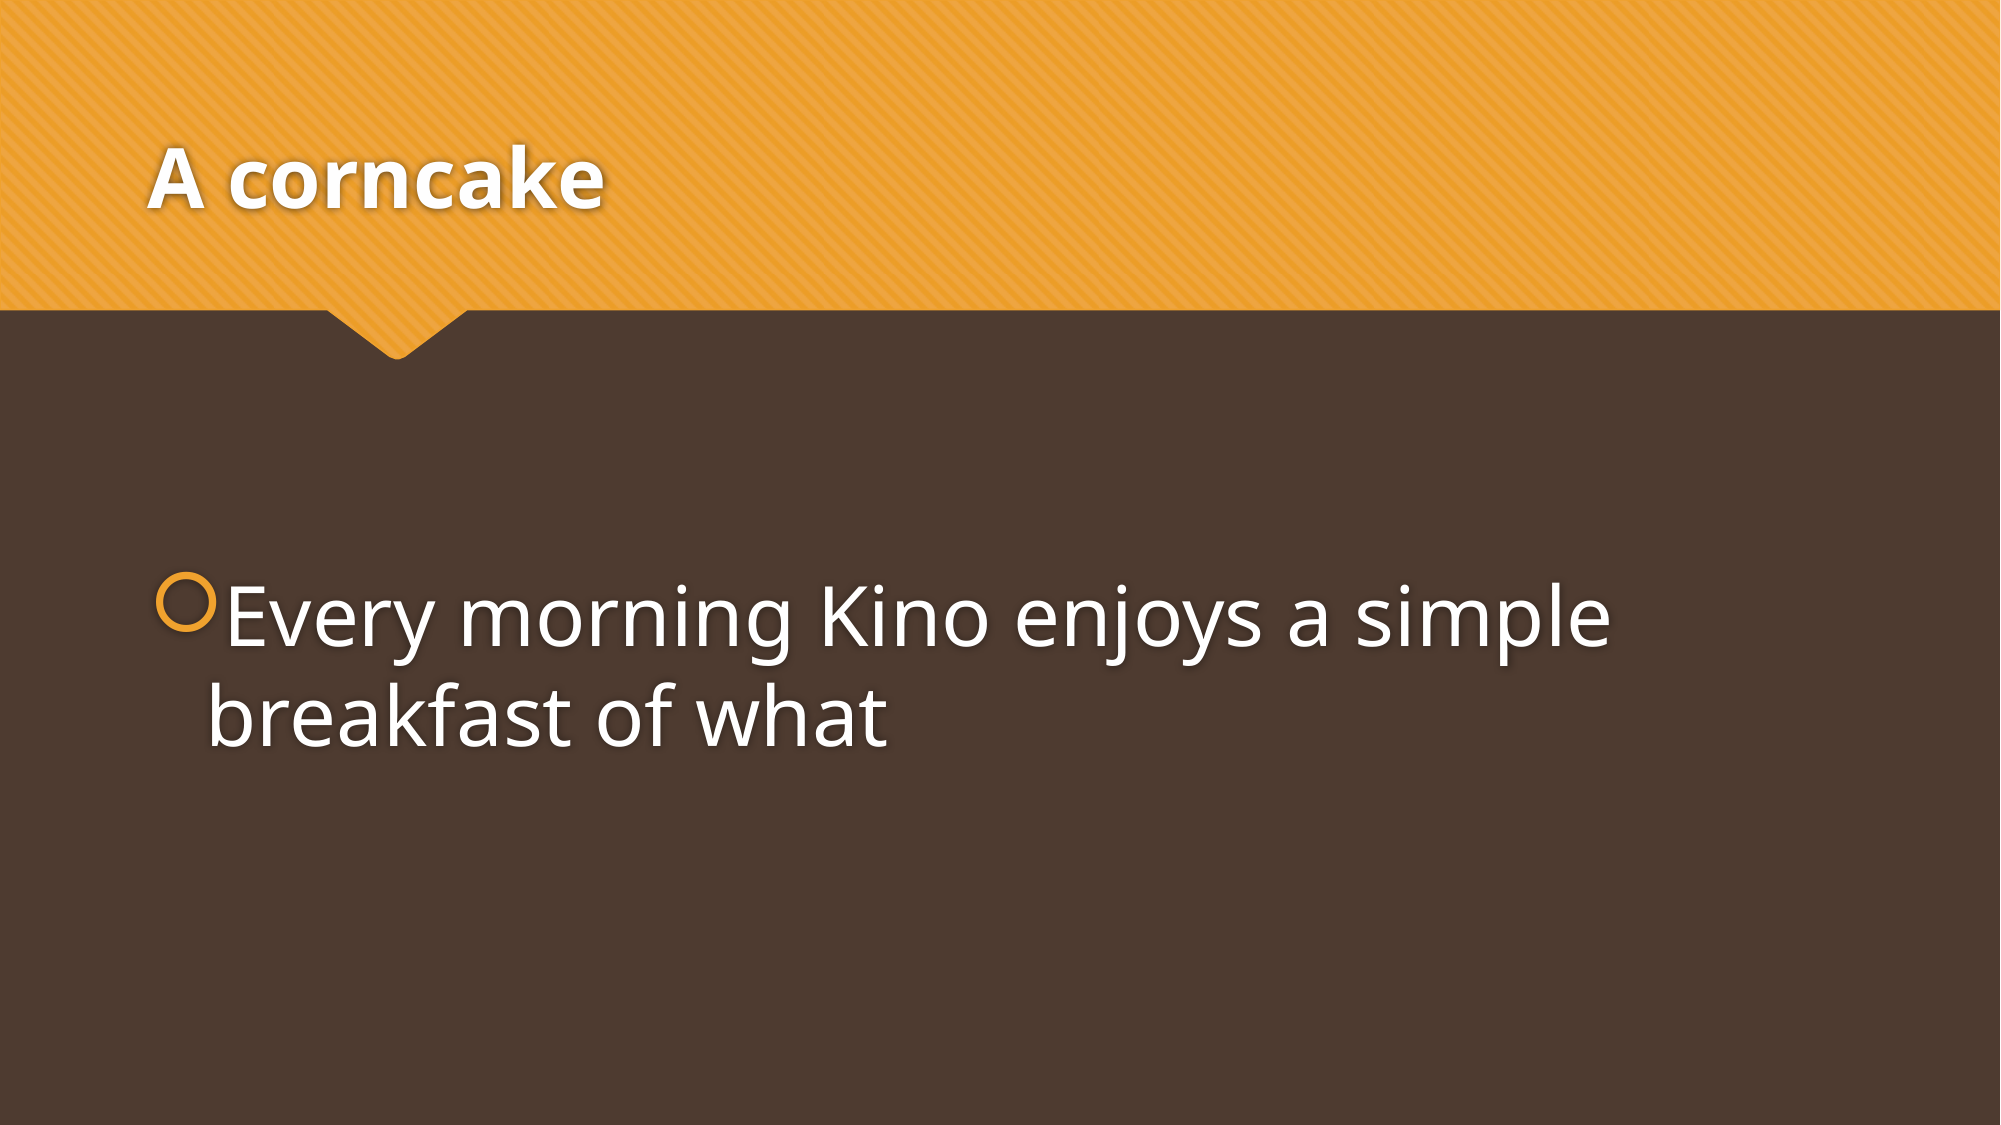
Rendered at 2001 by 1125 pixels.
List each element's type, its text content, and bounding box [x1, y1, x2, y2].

title A corncake [132, 73, 1868, 233]
list Every morning Kino enjoys a simple breakfast of what [134, 364, 1866, 962]
